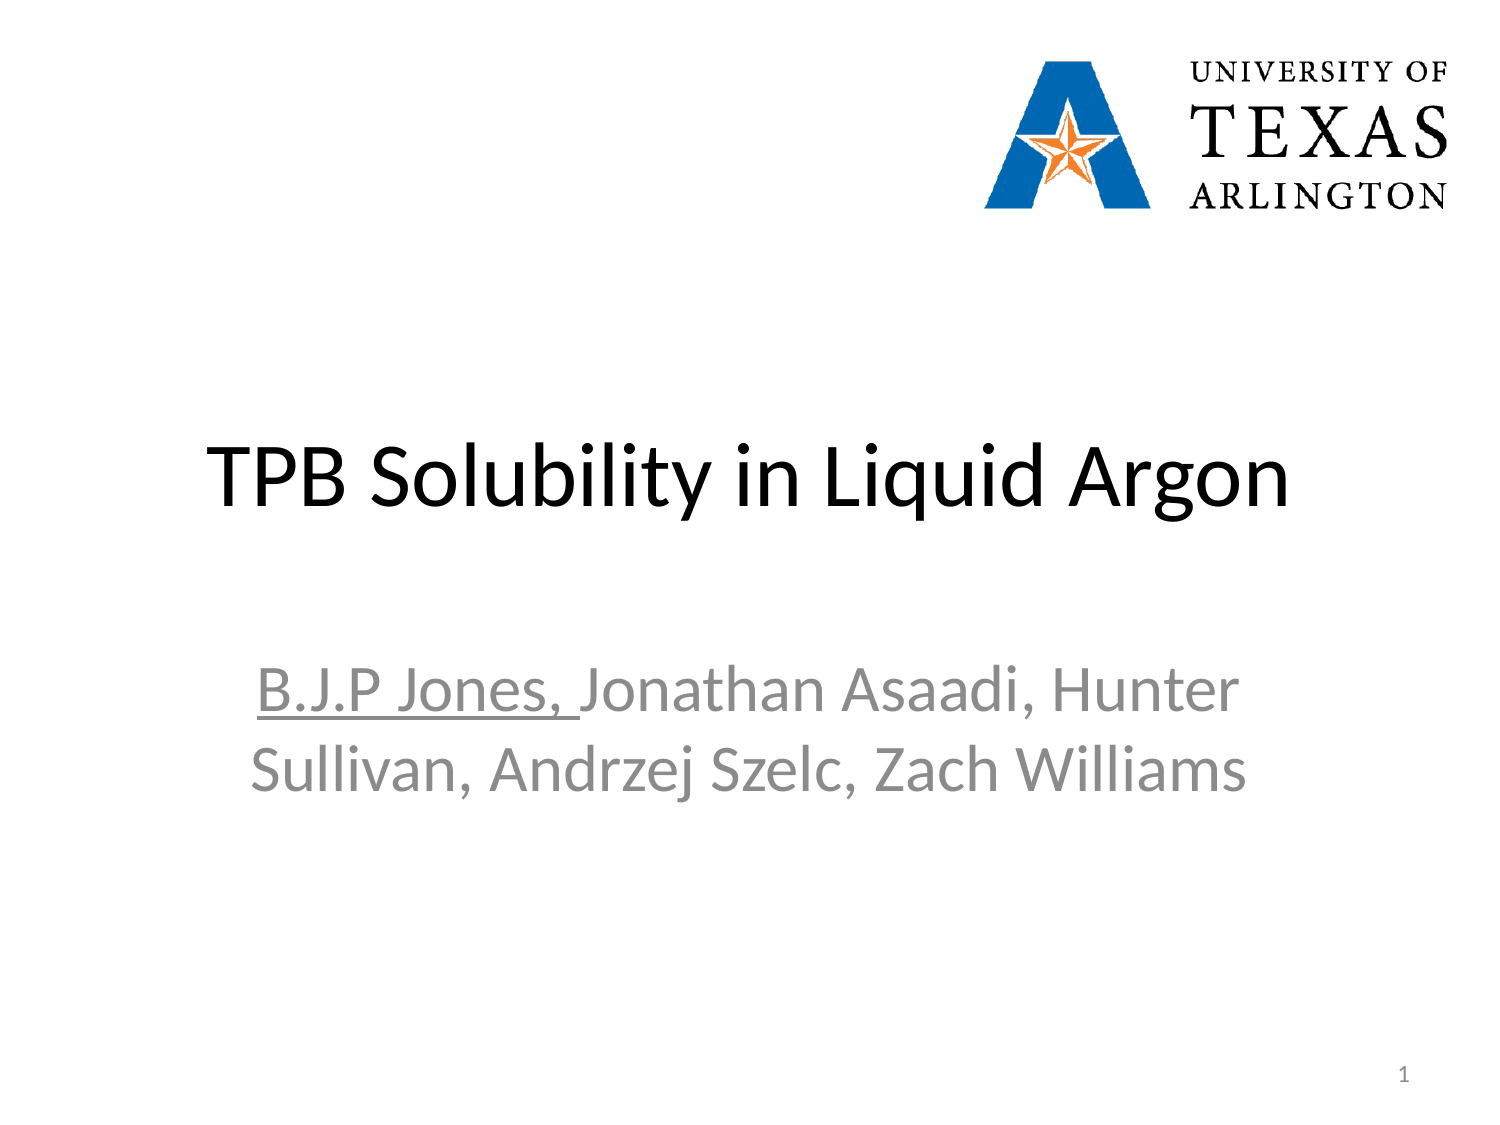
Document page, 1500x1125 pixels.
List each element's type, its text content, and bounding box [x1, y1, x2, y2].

picture [931, 0, 1500, 270]
subtitle B.J.P Jones, Jonathan Asaadi, Hunter Sullivan, Andrzej Szelc, Zach Williams [187, 637, 1311, 925]
title TPB Solubility in Liquid Argon [112, 349, 1388, 591]
slide_number 1 [1074, 1042, 1425, 1103]
